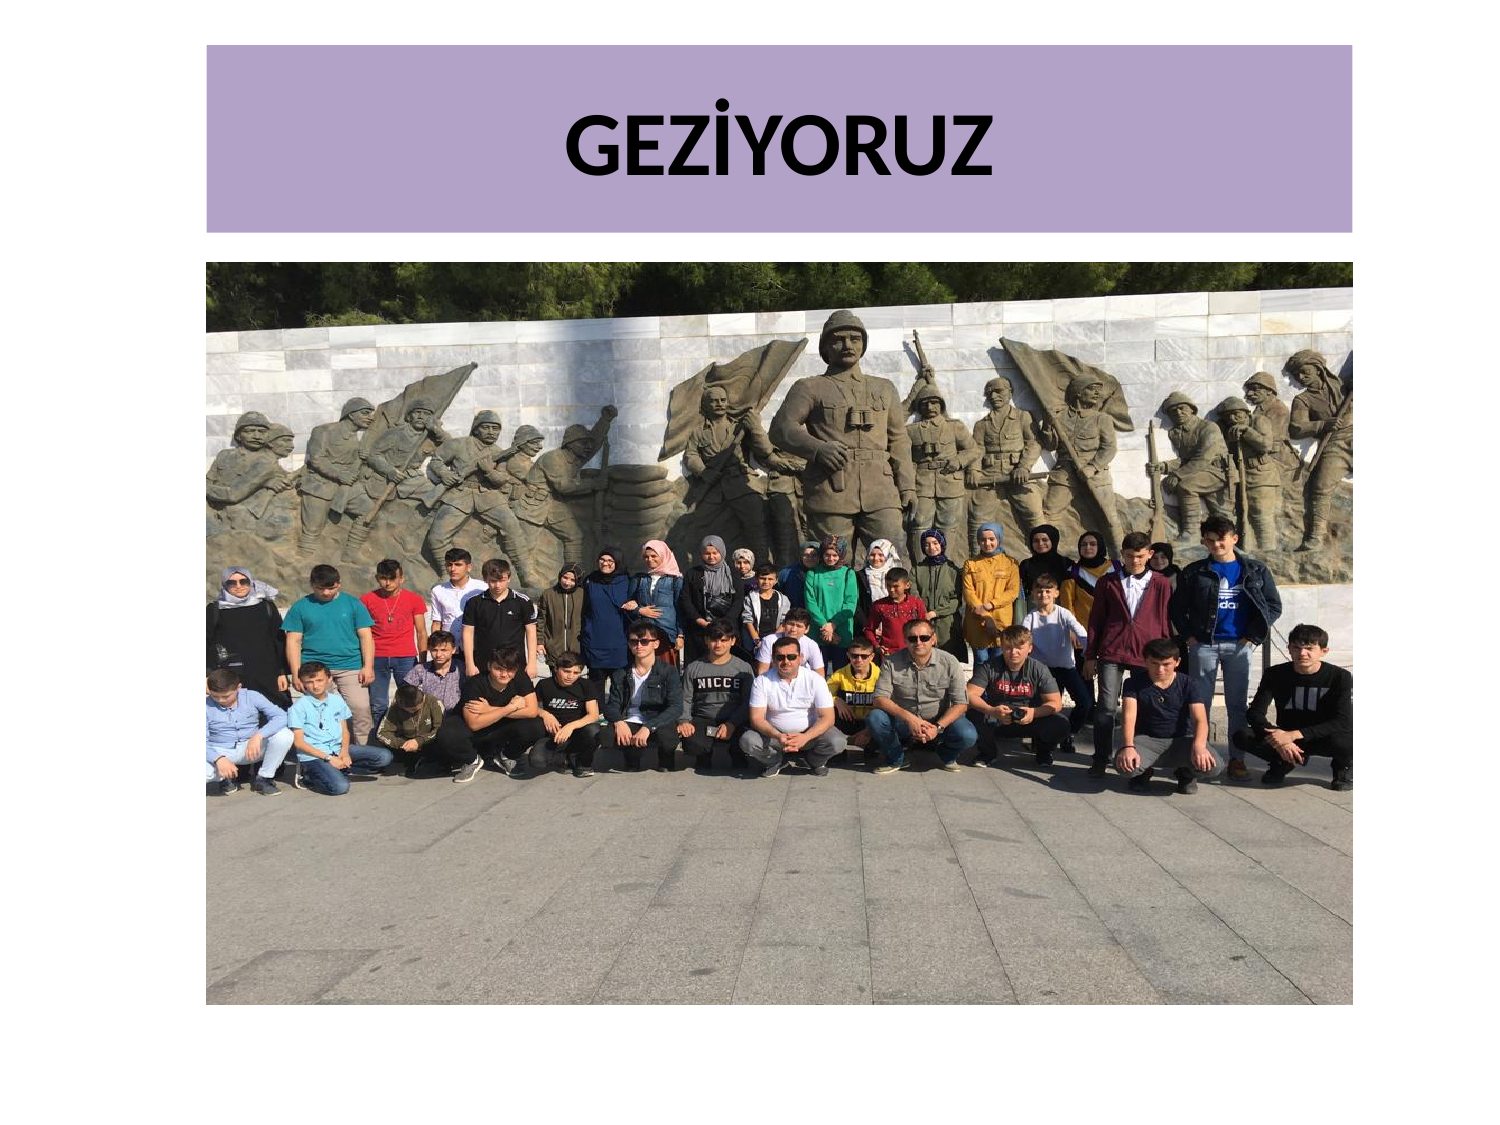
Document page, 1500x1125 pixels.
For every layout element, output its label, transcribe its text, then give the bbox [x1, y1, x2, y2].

title GEZİYORUZ [206, 45, 1353, 233]
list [206, 262, 1353, 1006]
